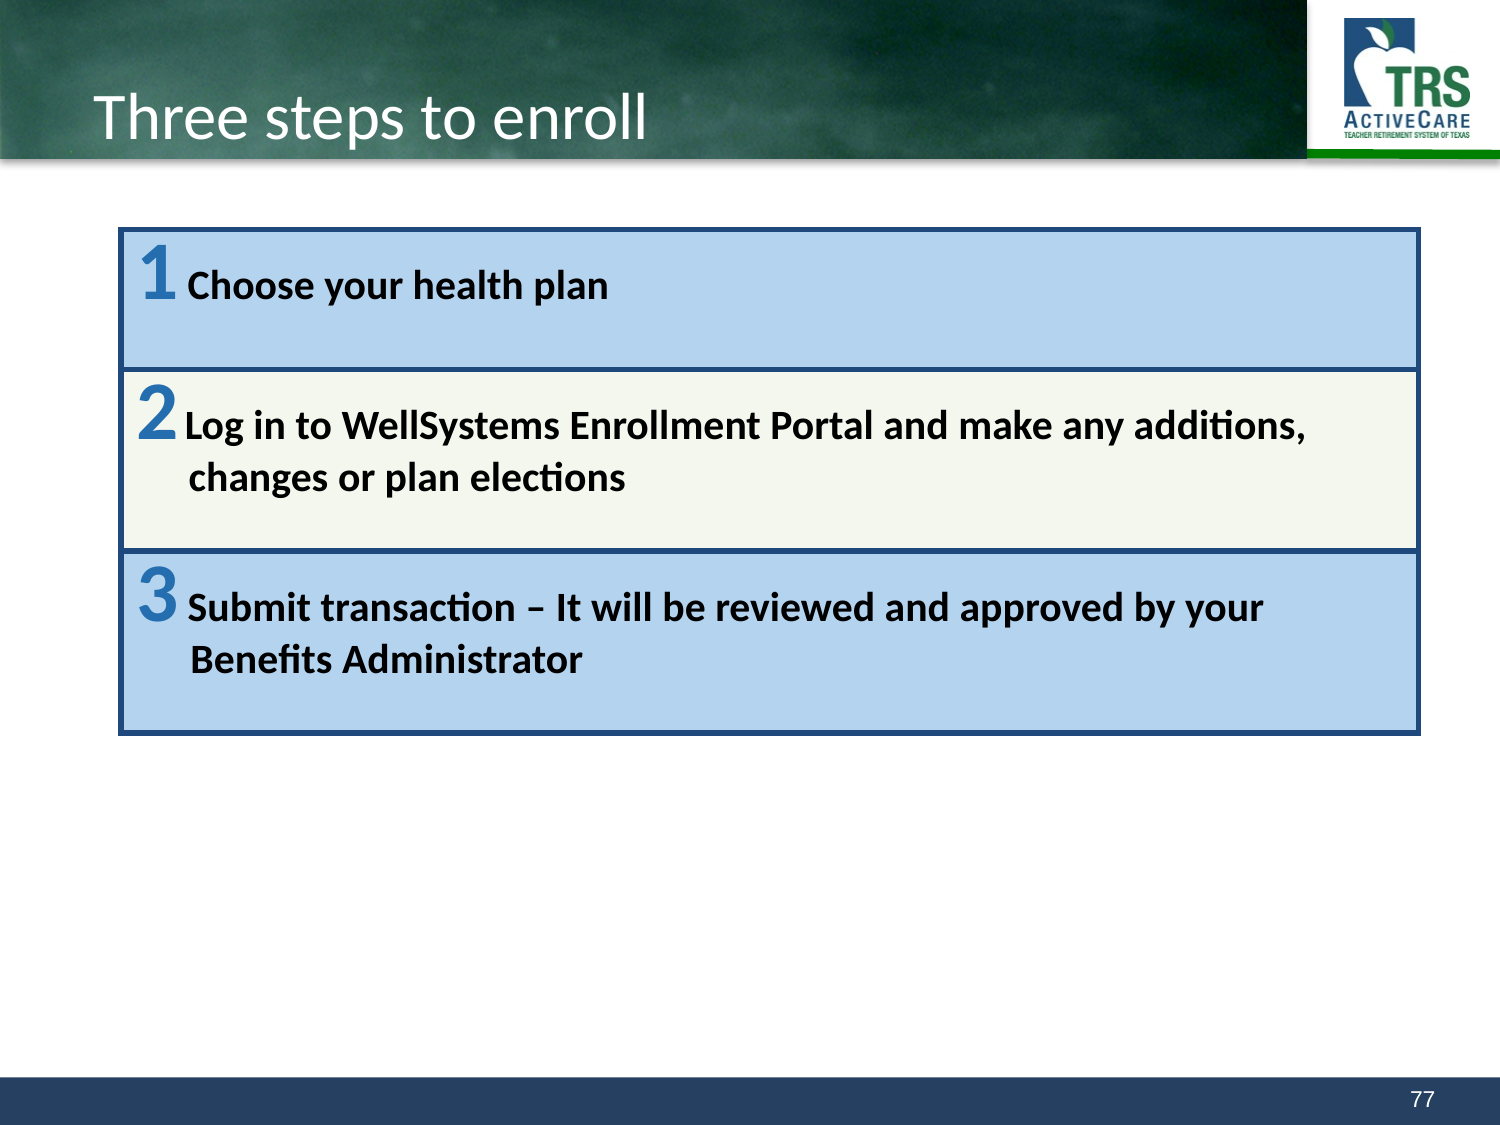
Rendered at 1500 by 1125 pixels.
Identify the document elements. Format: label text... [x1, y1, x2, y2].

picture [1344, 18, 1470, 138]
picture [0, 0, 1307, 159]
title Three steps to enroll [78, 53, 1429, 160]
table_header 1 Choose your health plan [124, 232, 1416, 367]
table_cell 2 Log in to WellSystems Enrollment Portal and make any additions, changes or plan elections [124, 372, 1416, 548]
table_cell 3 Submit transaction – It will be reviewed and approved by your Benefits Administrator [124, 554, 1416, 730]
